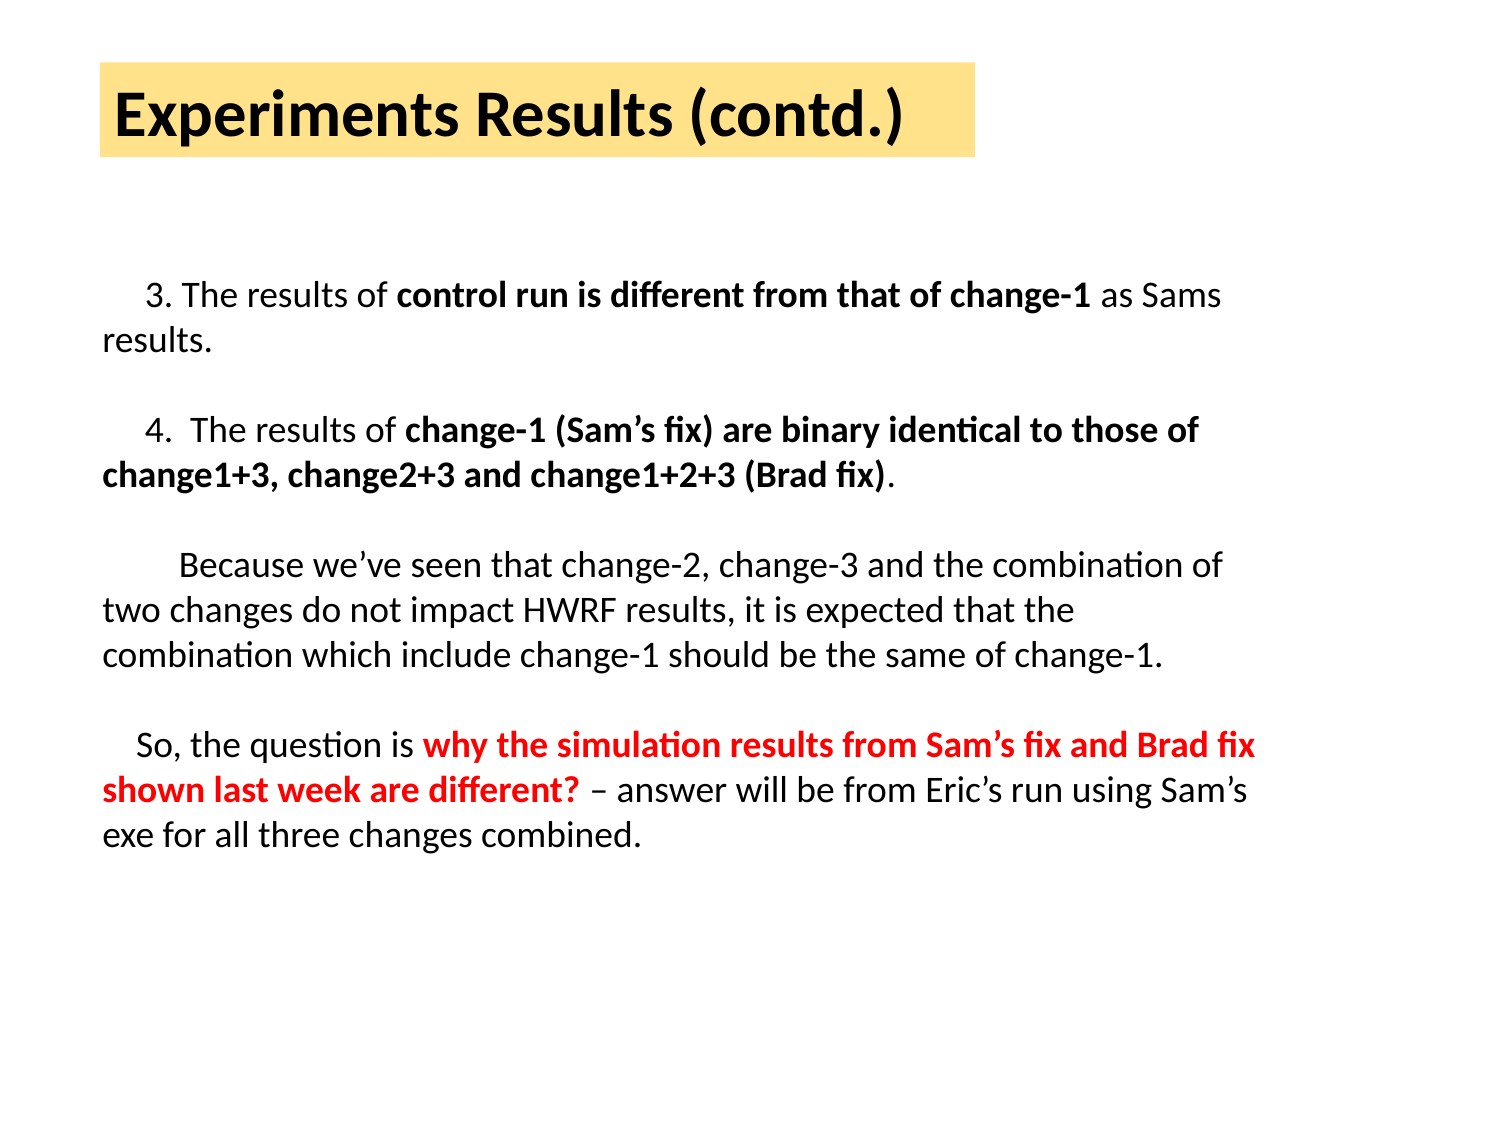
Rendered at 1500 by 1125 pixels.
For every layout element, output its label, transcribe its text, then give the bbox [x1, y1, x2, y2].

text_box Experiments Results (contd.) [99, 62, 975, 158]
text_box 3. The results of control run is different from that of change-1 as Sams results. 4. The results of change-1 (Sam’s fix) are binary identical to those of change1+3, change2+3 and change1+2+3 (Brad fix). Because we’ve seen that change-2, change-3 and the combination of two changes do not impact HWRF results, it is expected that the combination which include change-1 should be the same of change-1. So, the question is why the simulation results from Sam’s fix and Brad fix shown last week are different? – answer will be from Eric’s run using Sam’s exe for all three changes combined. [87, 262, 1288, 863]
